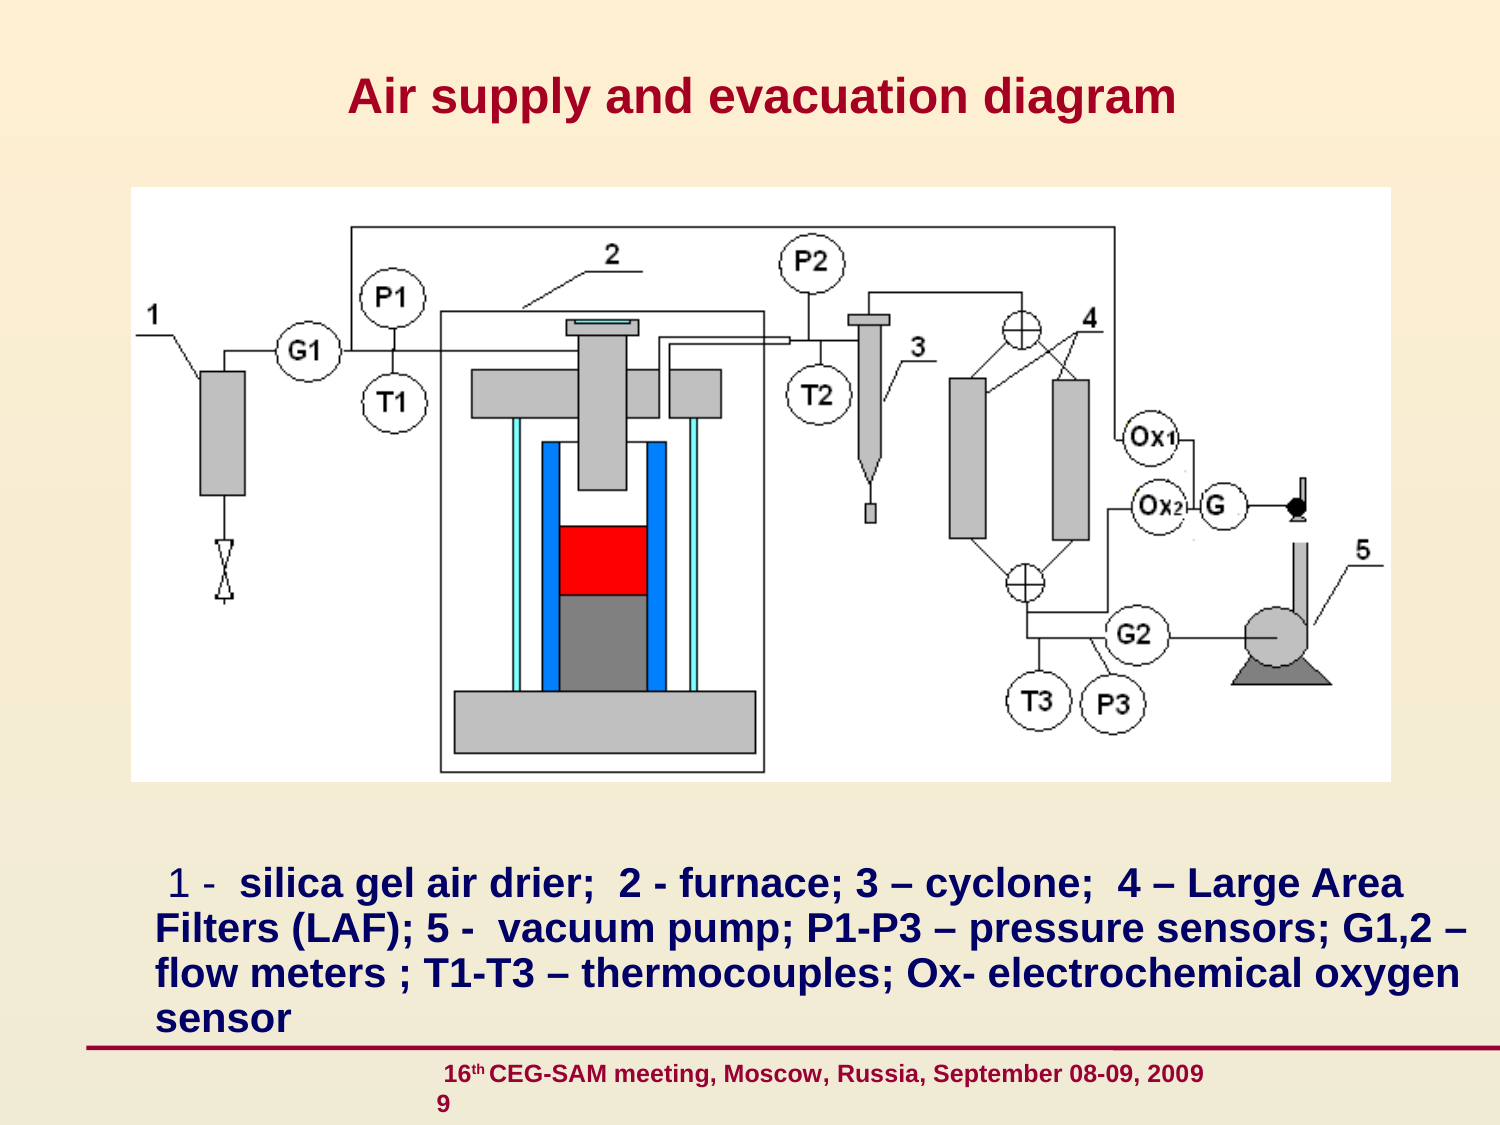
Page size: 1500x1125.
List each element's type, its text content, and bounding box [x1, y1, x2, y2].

picture [131, 187, 1391, 782]
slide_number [421, 1051, 1498, 1125]
title Air supply and evacuation diagram [125, 41, 1400, 147]
list 1 - silica gel air drier; 2 - furnace; 3 – cyclone; 4 – Large Area Filters (LAF); 5 - vacuum pump; P1-P3 – pressure sensors; G1,2 – flow meters ; Т1-Т3 – thermocouples; Ox- electrochemical oxygen sensor [83, 854, 1500, 1051]
